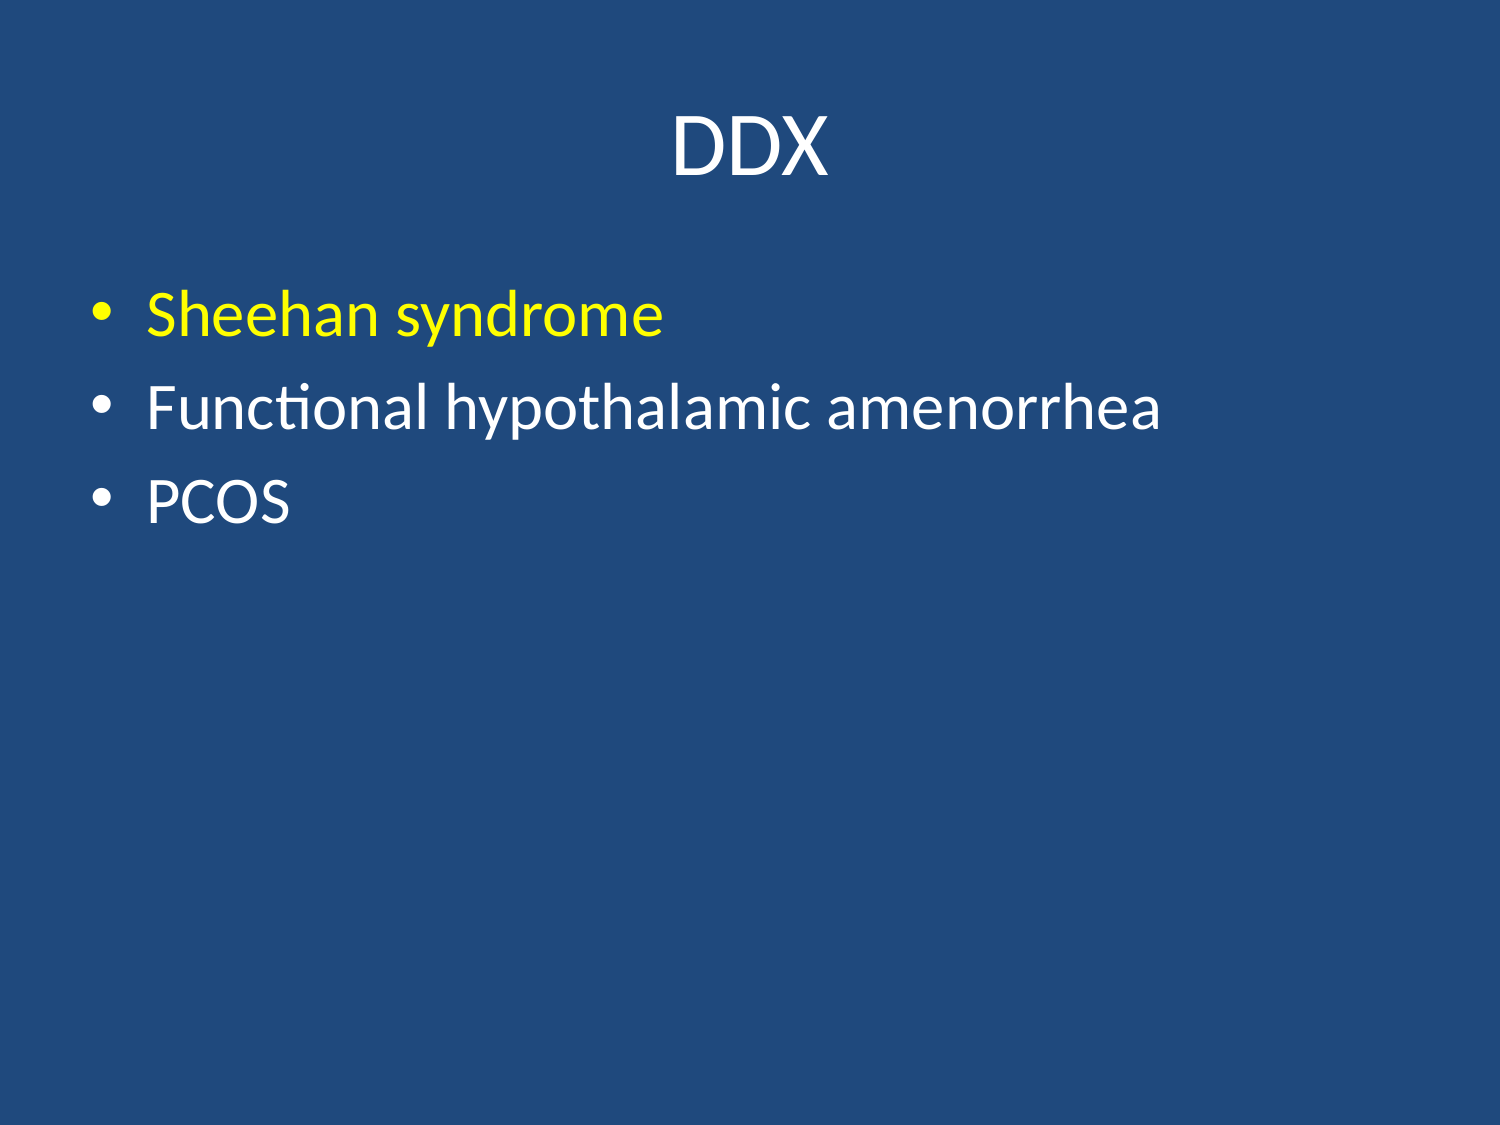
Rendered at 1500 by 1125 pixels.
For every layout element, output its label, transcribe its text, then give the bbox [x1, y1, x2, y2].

title DDX [75, 45, 1425, 233]
list Sheehan syndrome Functional hypothalamic amenorrhea PCOS [75, 262, 1425, 1005]
